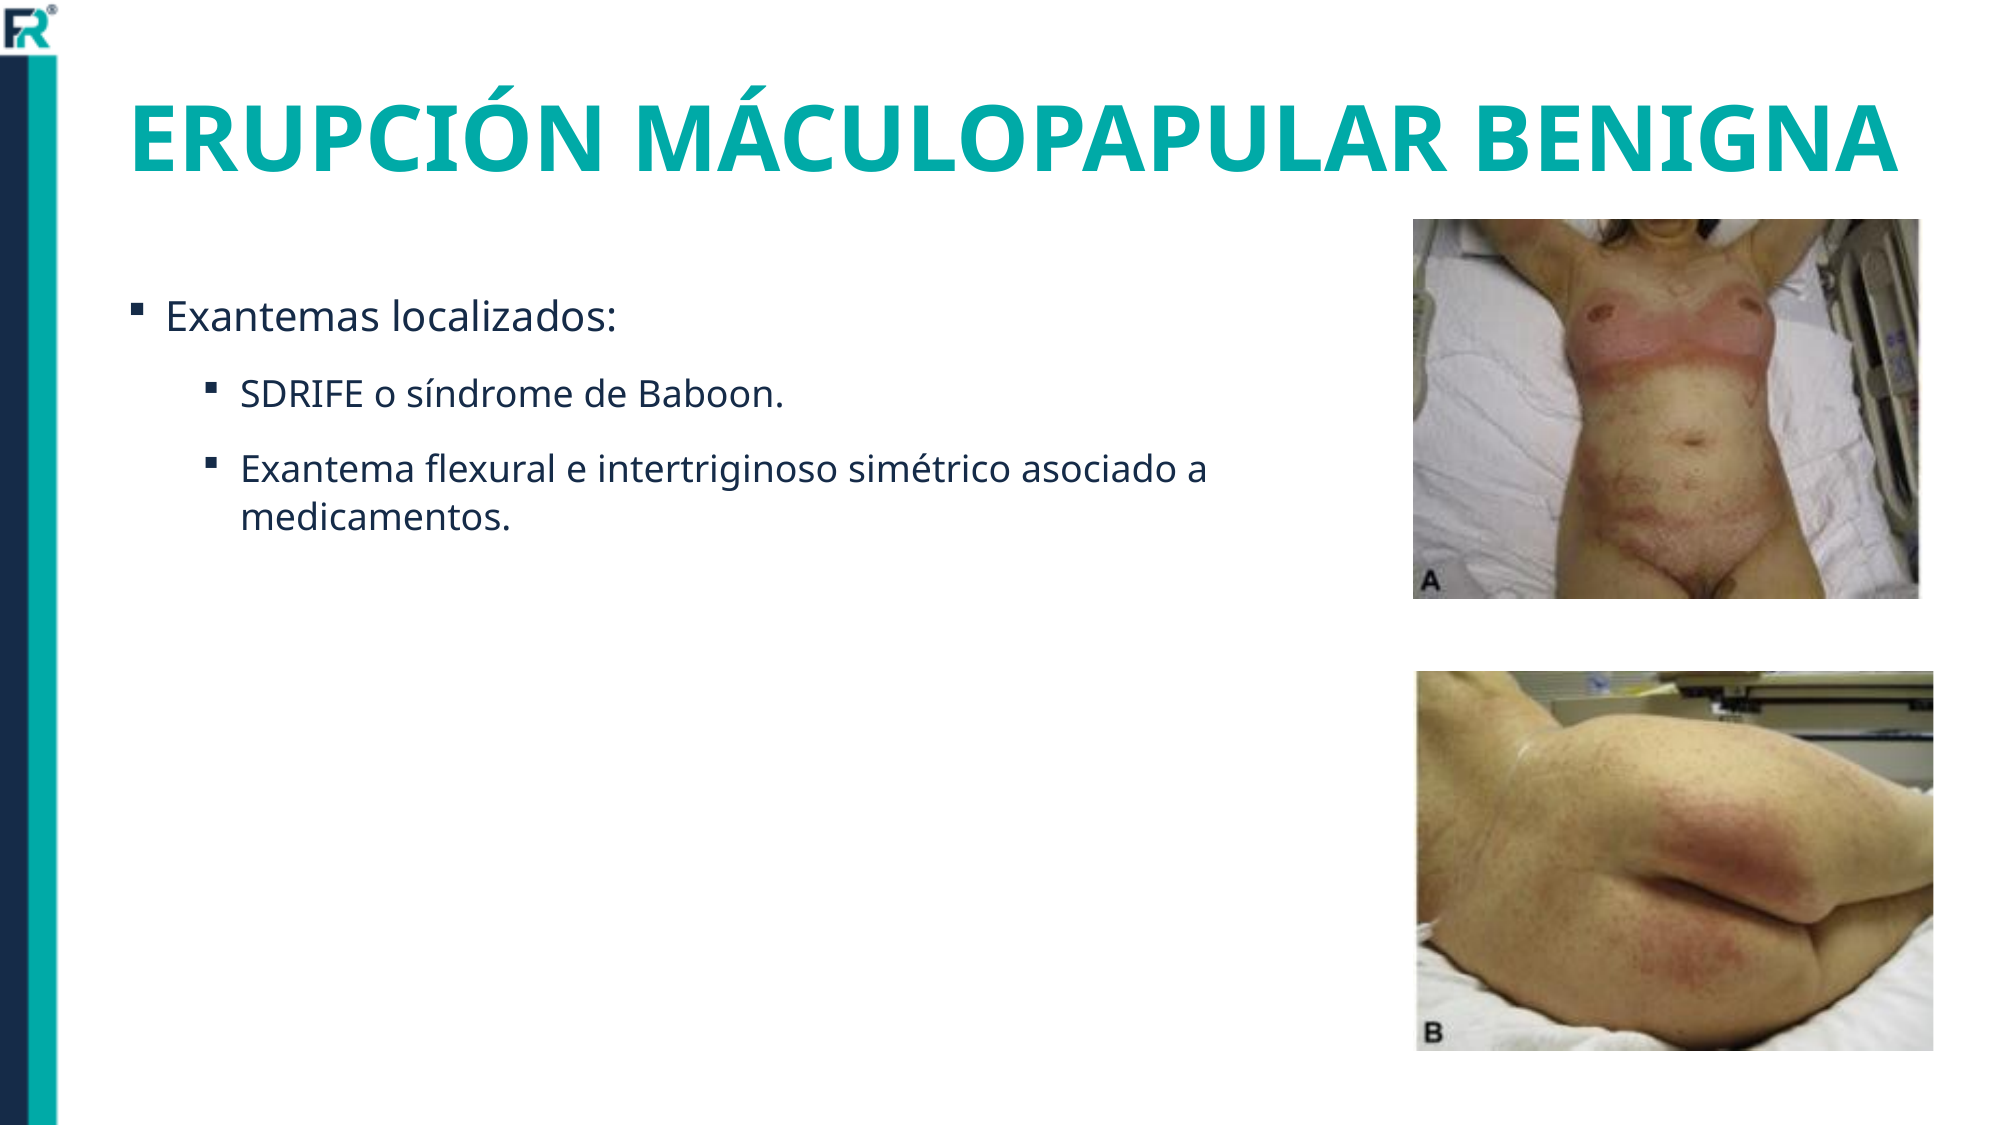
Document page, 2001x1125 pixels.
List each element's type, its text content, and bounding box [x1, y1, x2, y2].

list Exantemas localizados: SDRIFE o síndrome de Baboon. Exantema flexural e intertriginoso simétrico asociado a medicamentos. [112, 278, 1414, 622]
picture [0, 0, 2001, 1125]
text_box ERUPCIÓN MÁCULOPAPULAR BENIGNA [112, 32, 1953, 250]
